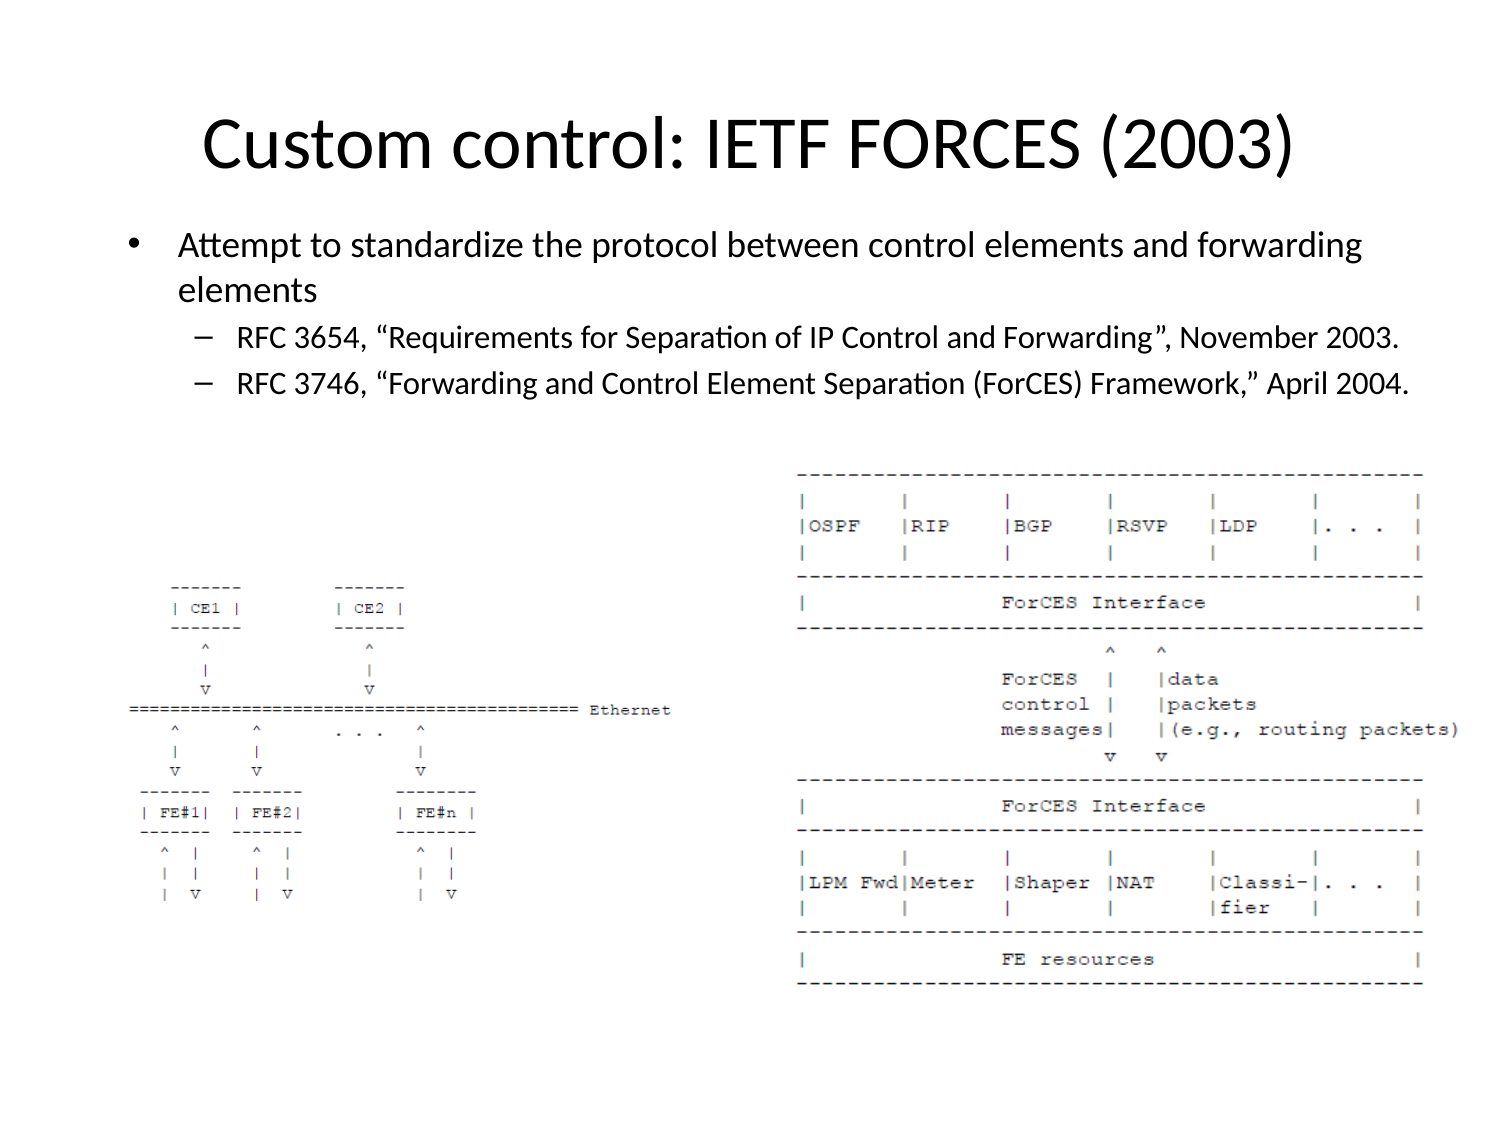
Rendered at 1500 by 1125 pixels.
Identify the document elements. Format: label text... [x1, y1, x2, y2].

picture [774, 462, 1470, 1005]
picture [87, 574, 679, 920]
list Attempt to standardize the protocol between control elements and forwarding elements RFC 3654, “Requirements for Separation of IP Control and Forwarding”, November 2003. RFC 3746, “Forwarding and Control Element Separation (ForCES) Framework,” April 2004. [112, 212, 1425, 475]
title Custom control: IETF FORCES (2003) [75, 45, 1425, 233]
